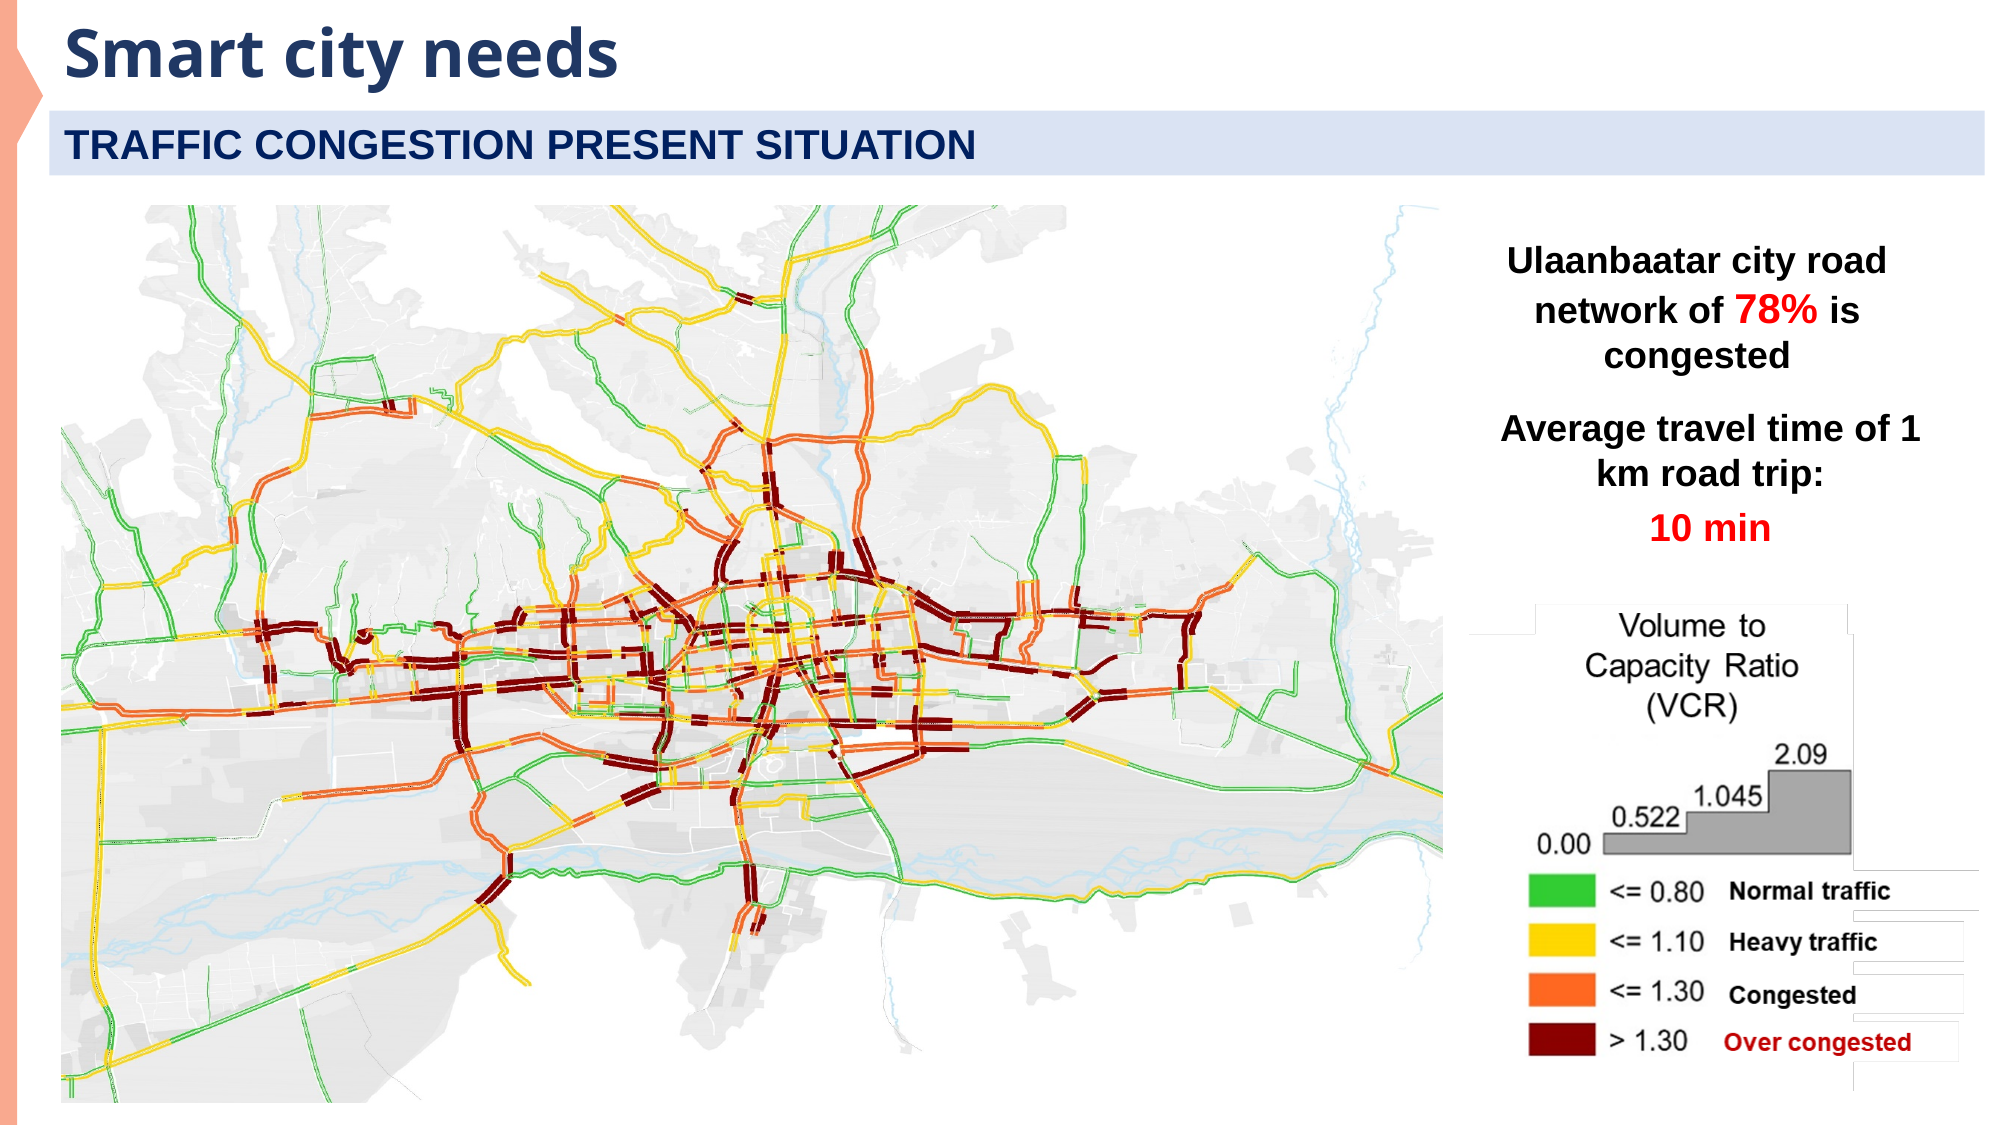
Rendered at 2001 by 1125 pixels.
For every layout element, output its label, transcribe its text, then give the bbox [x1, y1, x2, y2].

slide_number 13 [1443, 1042, 1863, 1103]
picture [61, 205, 1443, 1103]
text_box TRAFFIC CONGESTION PRESENT SITUATION [49, 110, 1985, 176]
text_box Smart city needs [49, 0, 844, 119]
picture [1469, 594, 1979, 1091]
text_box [0, 0, 43, 1125]
text_box Average travel time of 1 km road trip: 10 min [1482, 396, 1939, 582]
text_box Ulaanbaatar city road network of 78% is congested [1469, 229, 1926, 384]
